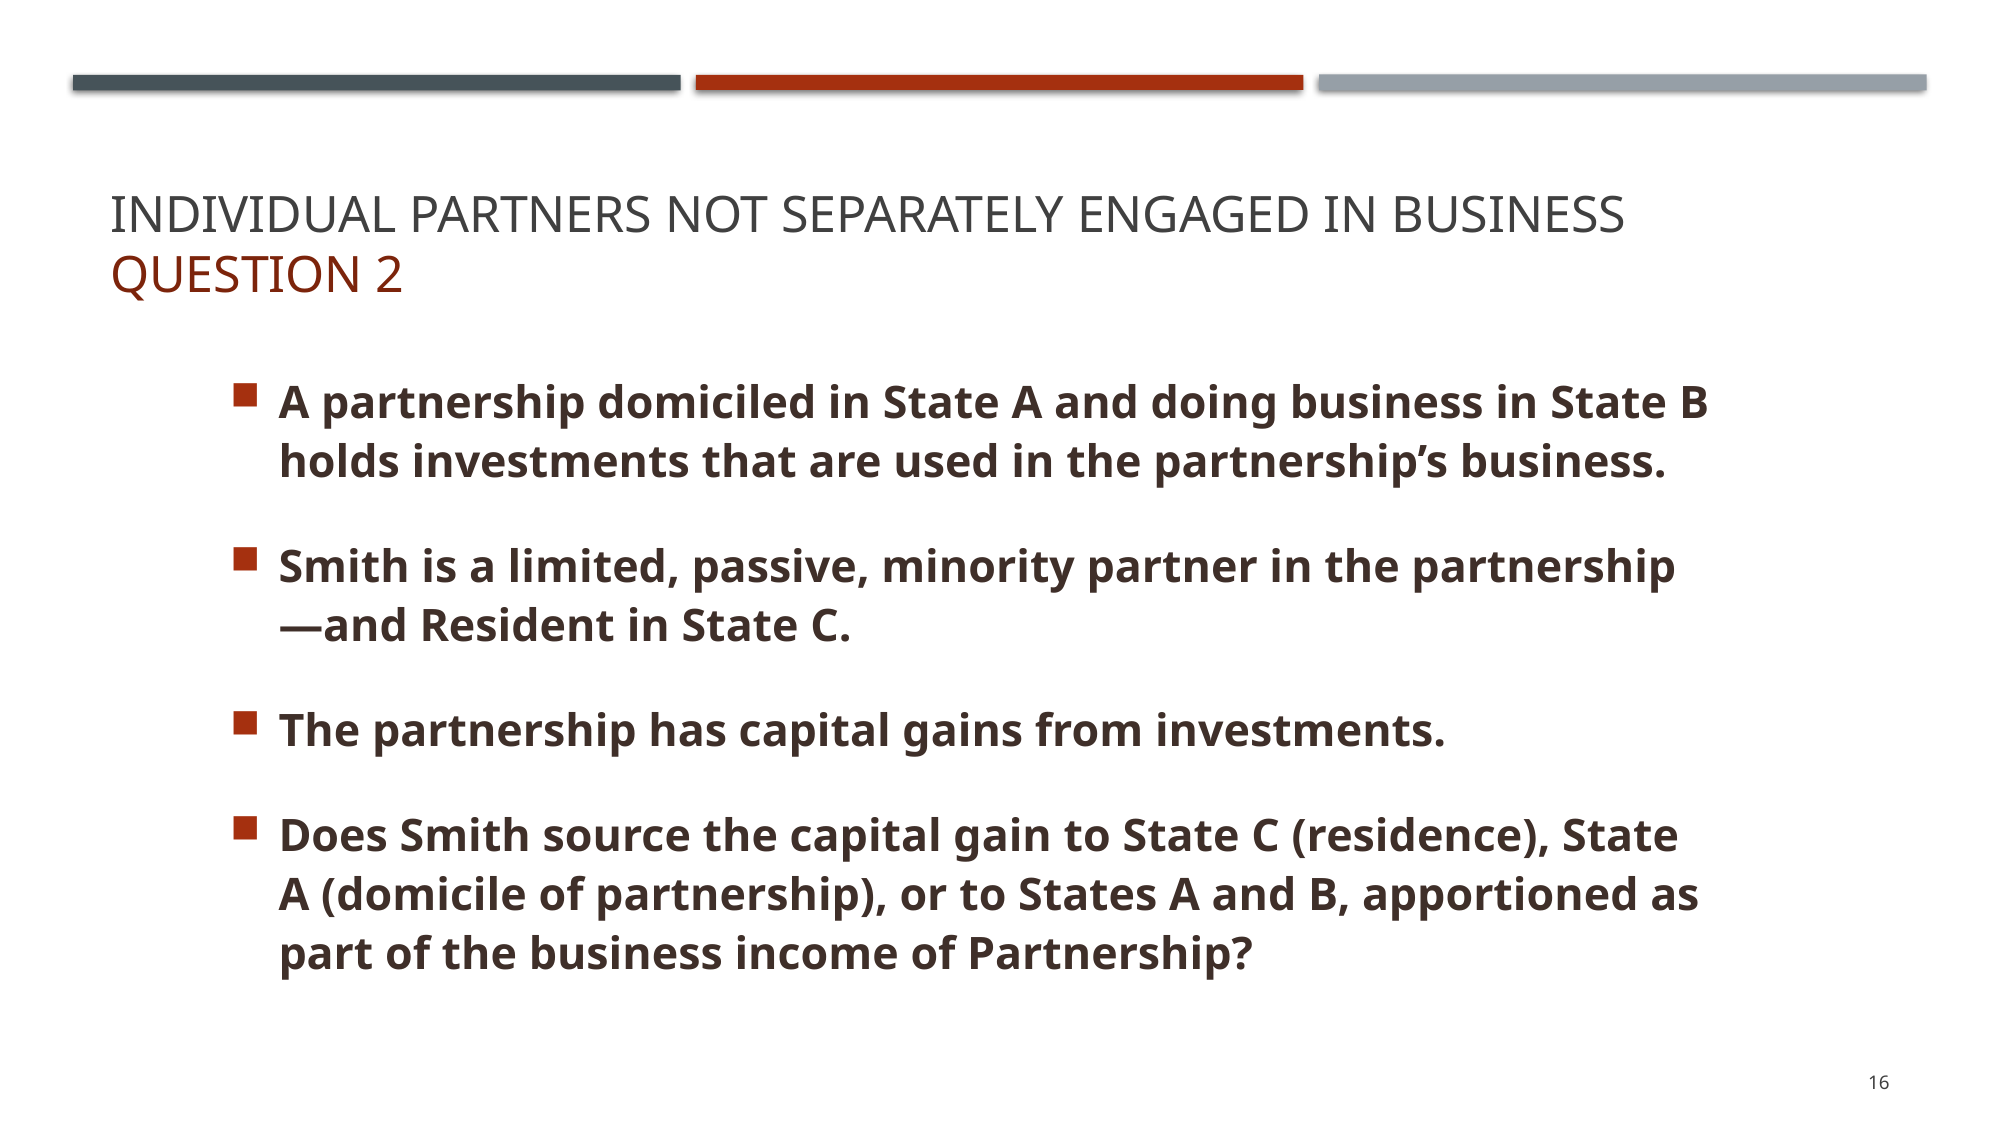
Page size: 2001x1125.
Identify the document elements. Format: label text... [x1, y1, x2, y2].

list A partnership domiciled in State A and doing business in State B holds investments that are used in the partnership’s business. Smith is a limited, passive, minority partner in the partnership—and Resident in State C. The partnership has capital gains from investments. Does Smith source the capital gain to State C (residence), State A (domicile of partnership), or to States A and B, apportioned as part of the business income of Partnership? [214, 361, 1732, 1010]
title Individual Partners Not Separately Engaged in Business Question 2 [95, 115, 1905, 311]
slide_number 16 [1732, 1053, 1905, 1114]
